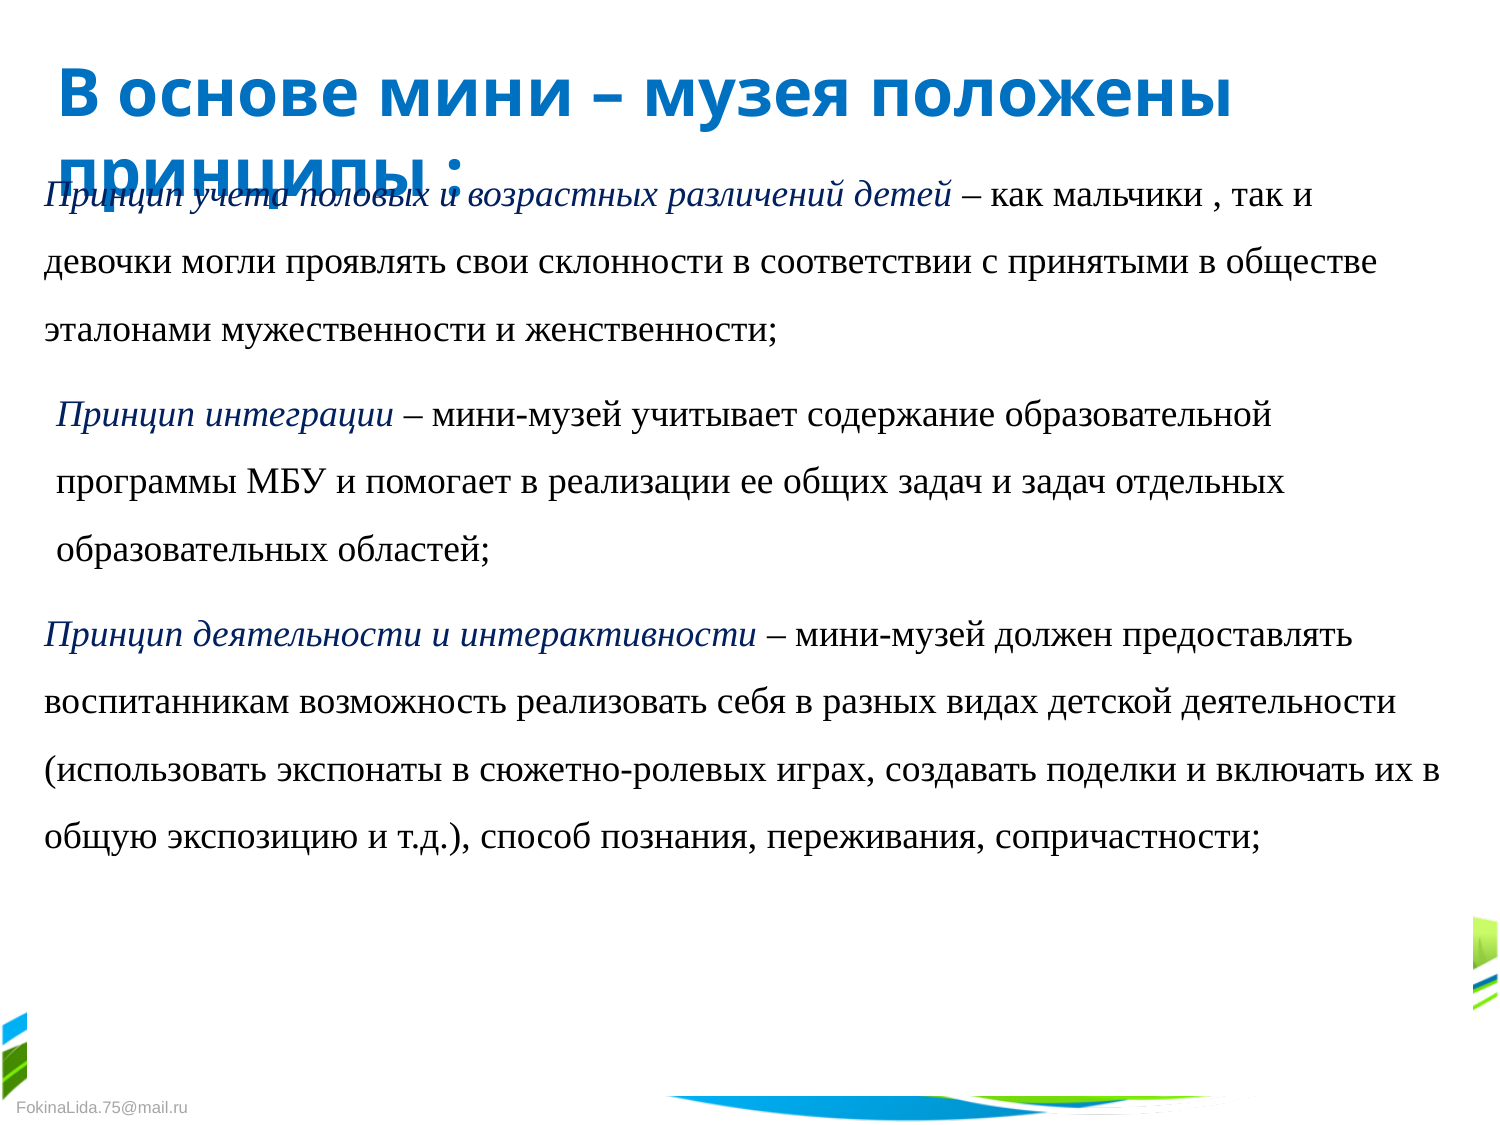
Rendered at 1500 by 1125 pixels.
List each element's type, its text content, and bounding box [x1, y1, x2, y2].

picture [0, 668, 1500, 1125]
text_box В основе мини – музея положены принципы : [41, 42, 1471, 218]
text_box Принцип интеграции – мини-музей учитывает содержание образовательной программы МБУ и помогает в реализации ее общих задач и задач отдельных образовательных областей; [41, 358, 1459, 577]
text_box Принцип деятельности и интерактивности – мини-музей должен предоставлять воспитанникам возможность реализовать себя в разных видах детской деятельности (использовать экспонаты в сюжетно-ролевых играх, создавать поделки и включать их в общую экспозицию и т.д.), способ познания, переживания, сопричастности; [29, 578, 1459, 864]
text_box Принцип учета половых и возрастных различений детей – как мальчики , так и девочки могли проявлять свои склонности в соответствии с принятыми в обществе эталонами мужественности и женственности; [29, 138, 1459, 356]
